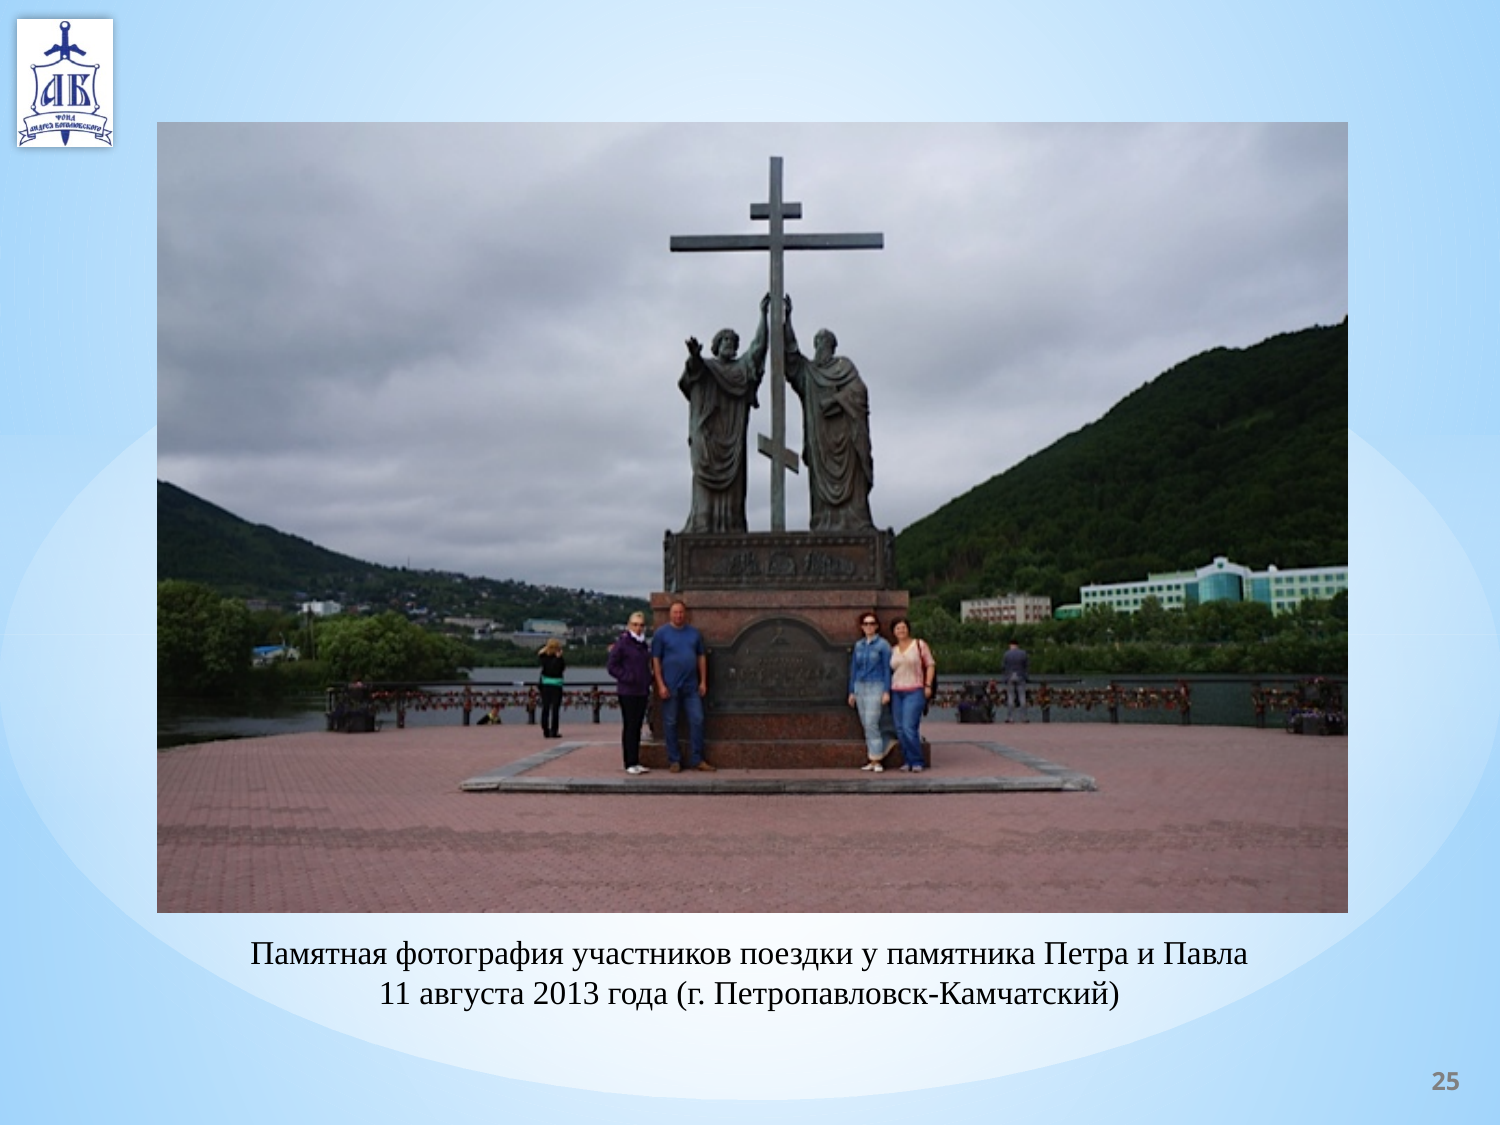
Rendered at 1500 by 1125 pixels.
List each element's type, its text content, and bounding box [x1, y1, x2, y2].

text_box Памятная фотография участников поездки у памятника Петра и Павла 11 августа 2013 года (г. Петропавловск-Камчатский) [29, 923, 1471, 1019]
picture [157, 122, 1348, 913]
picture [17, 18, 113, 147]
slide_number 25 [1175, 1052, 1476, 1113]
